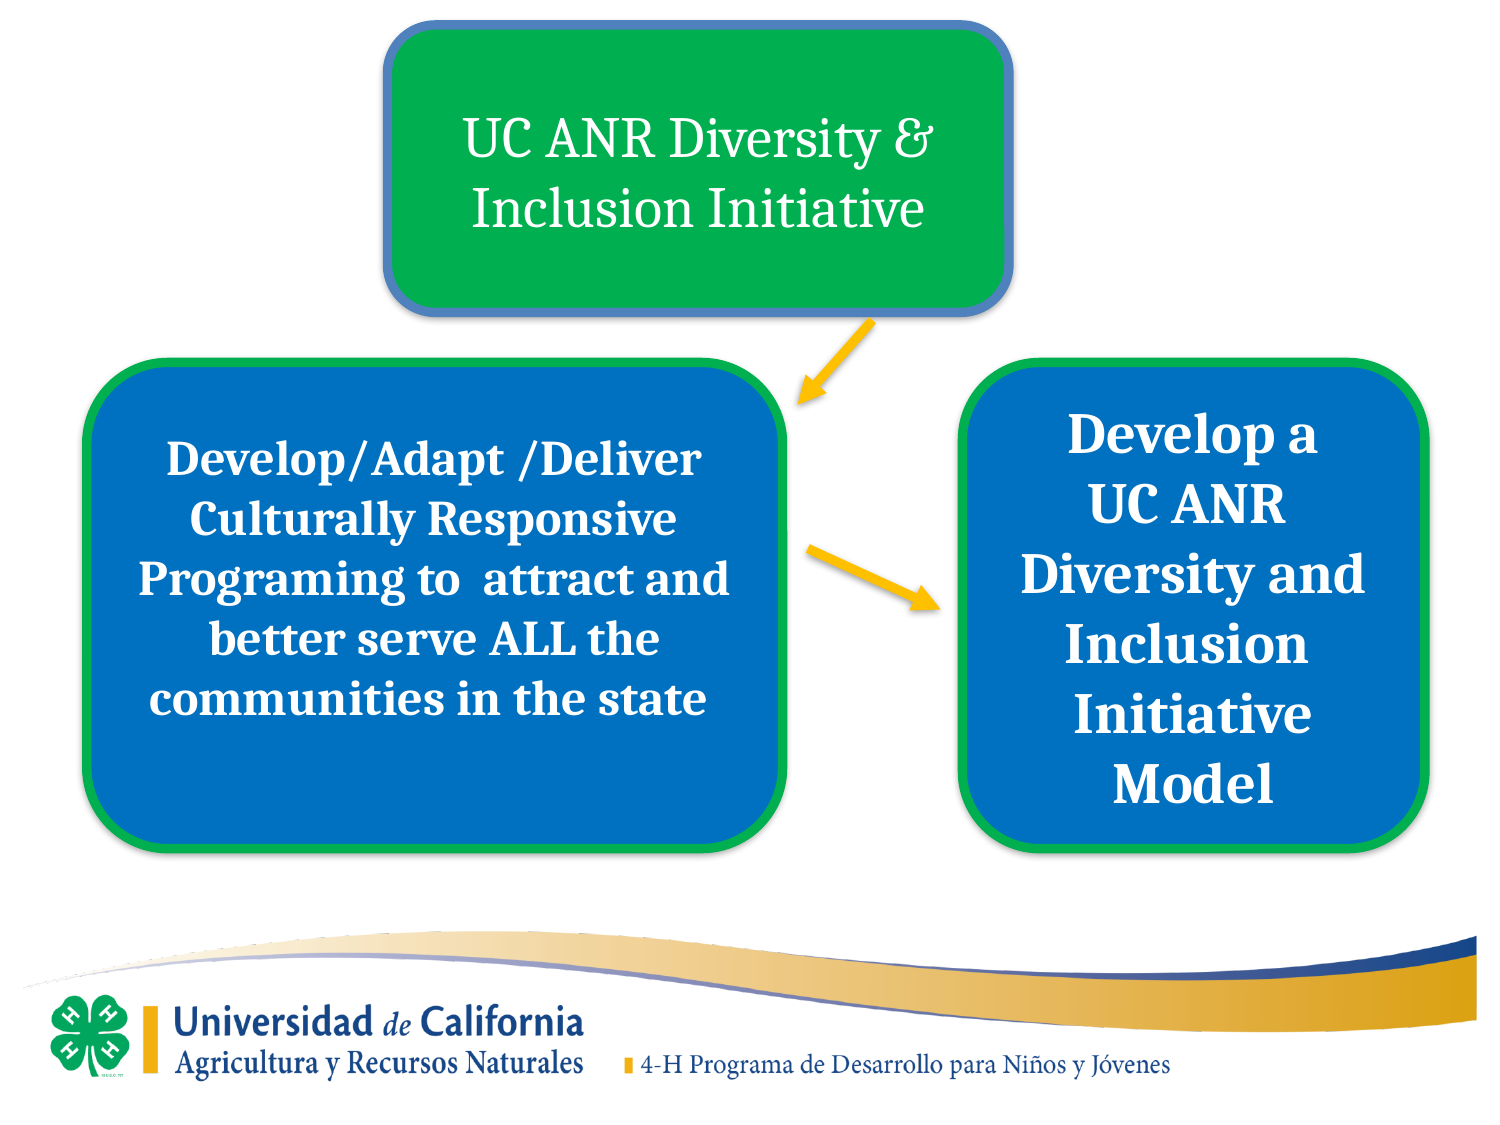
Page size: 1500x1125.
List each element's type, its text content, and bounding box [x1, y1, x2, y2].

text_box Develop a UC ANR Diversity and Inclusion Initiative Model [961, 361, 1426, 850]
text_box UC ANR Diversity & Inclusion Initiative [386, 24, 1010, 314]
text_box Develop/Adapt /Deliver Culturally Responsive Programing to attract and better serve ALL the communities in the state [85, 361, 784, 850]
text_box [807, 548, 941, 610]
picture [0, 918, 1500, 1108]
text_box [797, 319, 873, 405]
